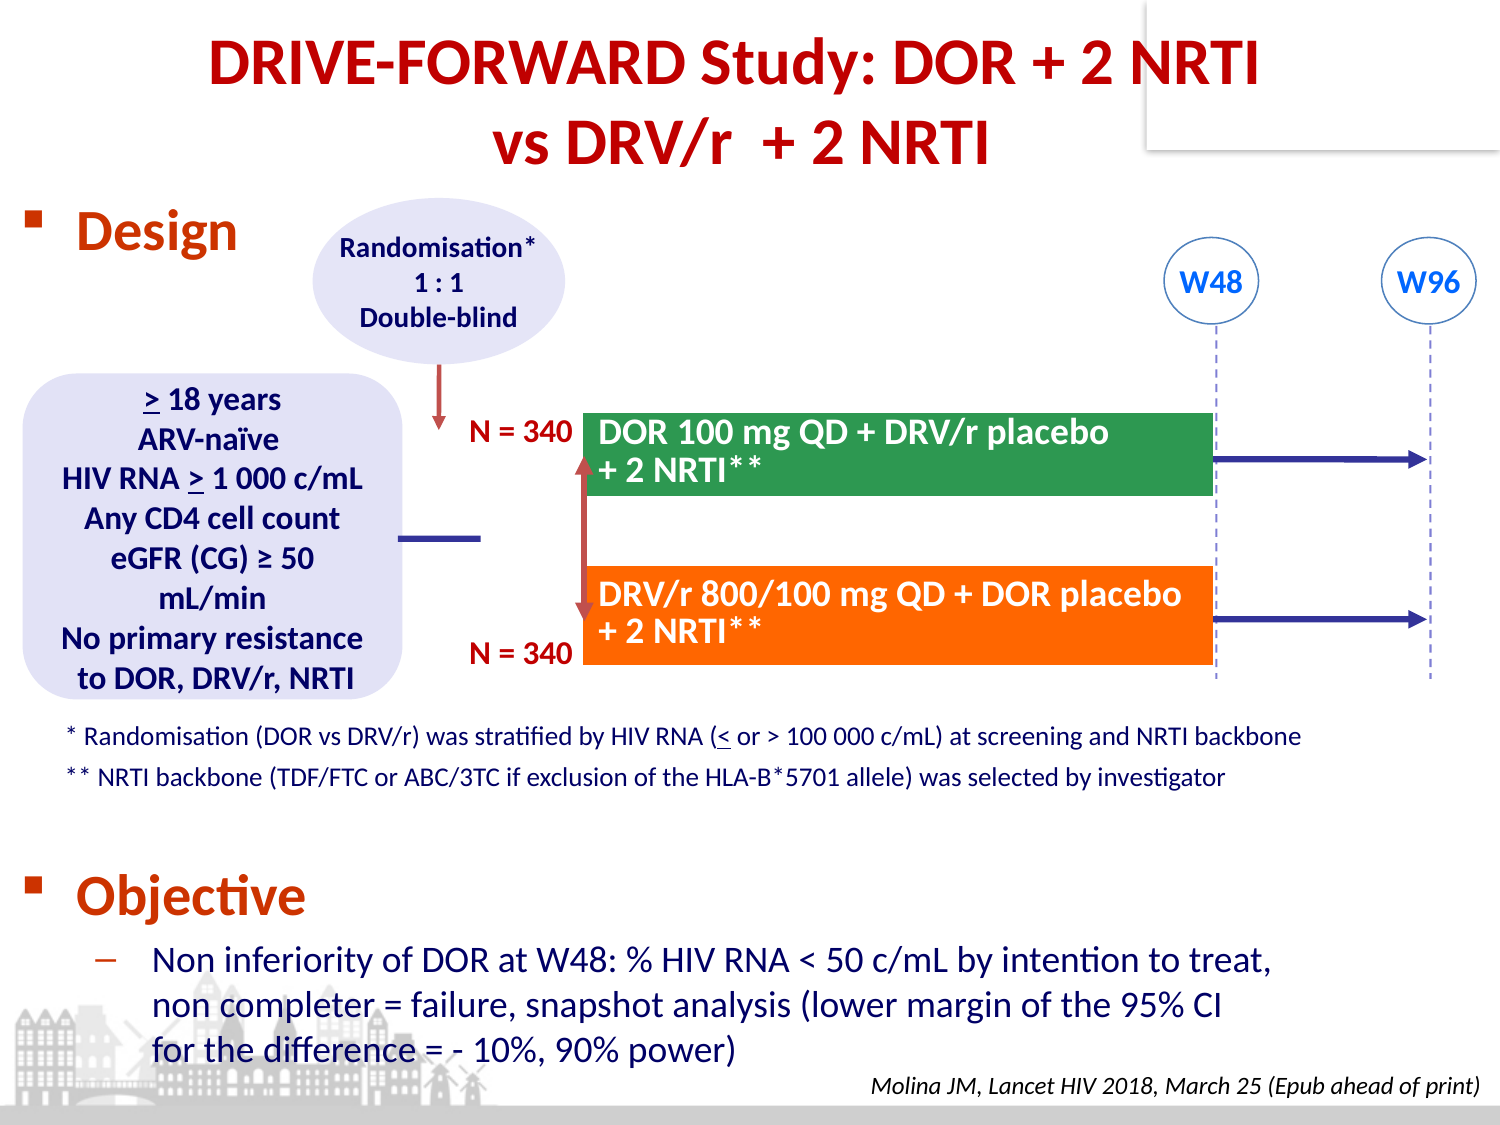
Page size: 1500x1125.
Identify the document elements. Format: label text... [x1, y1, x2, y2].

text_box * Randomisation (DOR vs DRV/r) was stratified by HIV RNA (< or > 100 000 c/mL) at screening and NRTI backbone [49, 711, 1482, 759]
text_box Randomisation* 1 : 1 Double-blind [312, 197, 566, 365]
title DRIVE-FORWARD Study: DOR + 2 NRTI vs DRV/r + 2 NRTI [8, 7, 1476, 189]
text_box W96 [1381, 237, 1477, 324]
text_box > 18 years ARV-naïve HIV RNA > 1 000 c/mL Any CD4 cell count eGFR (CG) ≥ 50 mL/min No primary resistance to DOR, DRV/r, NRTI [22, 373, 403, 700]
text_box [1212, 459, 1428, 620]
text_box N = 340 [454, 402, 588, 457]
text_box Molina JM, Lancet HIV 2018, March 25 (Epub ahead of print) [855, 1061, 1497, 1107]
text_box W48 [1164, 237, 1259, 324]
text_box N = 340 [454, 624, 588, 679]
table_header DRV/r 800/100 mg QD + DOR placebo + 2 NRTI** [587, 566, 1213, 665]
text_box Objective Non inferiority of DOR at W48: % HIV RNA < 50 c/mL by intention to treat, non completer = failure, snapshot analysis (lower margin of the 95% CI for the difference = - 10%, 90% power) [5, 849, 1476, 1031]
text_box Design [5, 184, 303, 280]
picture [0, 0, 1500, 1125]
text_box ** NRTI backbone (TDF/FTC or ABC/3TC if exclusion of the HLA-B*5701 allele) was selected by investigator [49, 752, 1479, 800]
table_header DOR 100 mg QD + DRV/r placebo + 2 NRTI** [586, 413, 1213, 496]
